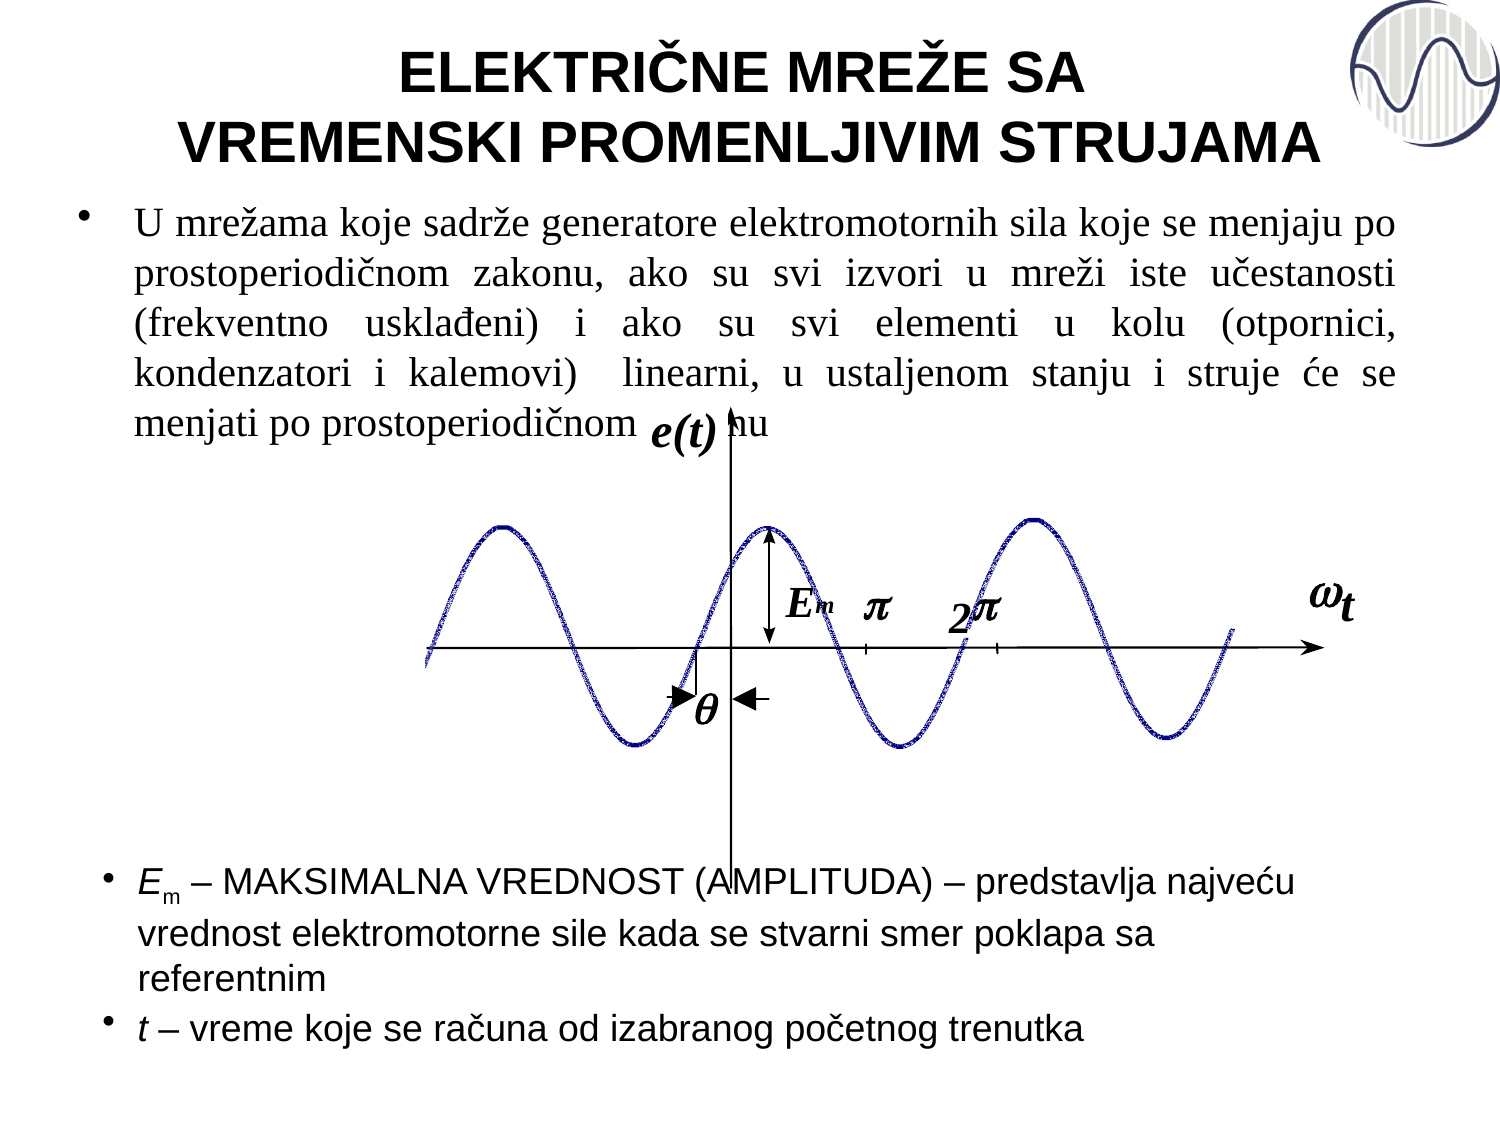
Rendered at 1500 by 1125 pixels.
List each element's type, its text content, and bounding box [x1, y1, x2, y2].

text_box Em – MAKSIMALNA VREDNOST (AMPLITUDA) – predstavlja najveću vrednost elektromotorne sile kada se stvarni smer poklapa sa referentnim t – vreme koje se računa od izabranog početnog trenutka [87, 849, 1363, 1106]
title ELEKTRIČNE MREŽE SA VREMENSKI PROMENLJIVIM STRUJAMA [74, 44, 1426, 233]
list U mrežama koje sadrže generatore elektromotornih sila koje se menjaju po prostoperiodičnom zakonu, ako su svi izvori u mreži iste učestanosti (frekventno usklađeni) i ako su svi elementi u kolu (otpornici, kondenzatori i kalemovi) linearni, u ustaljenom stanju i struje će se menjati po prostoperiodičnom zakonu [62, 187, 1413, 931]
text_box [424, 387, 1388, 892]
picture [1350, 0, 1500, 148]
